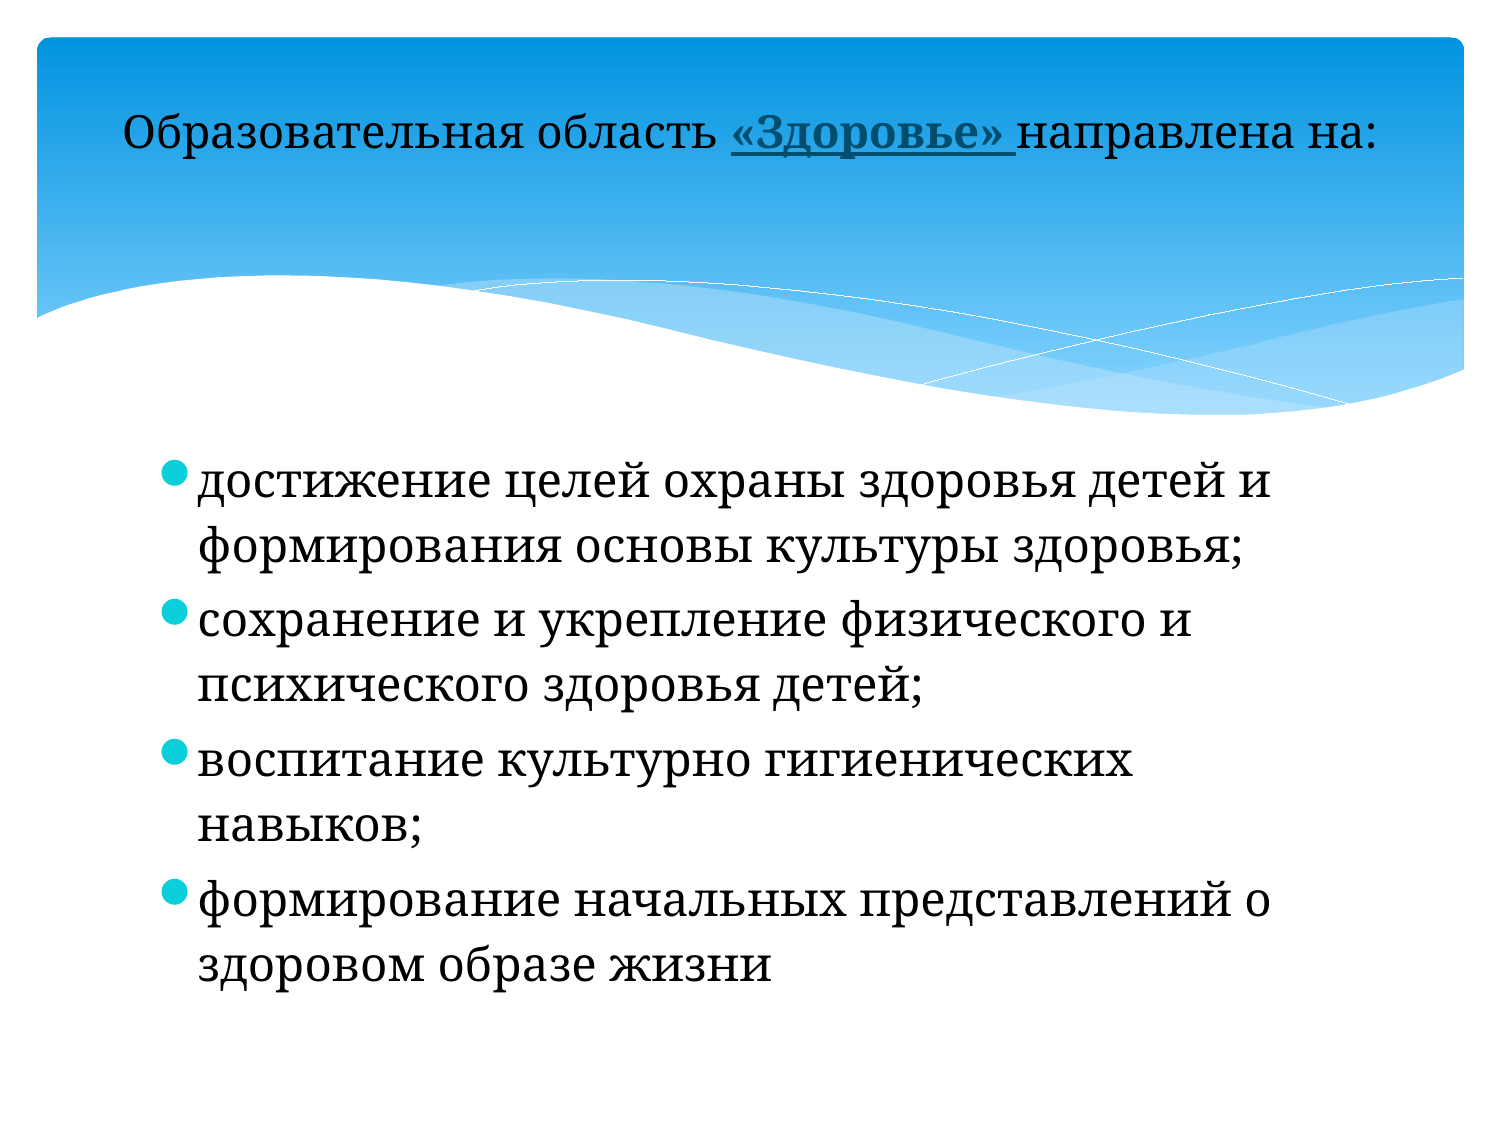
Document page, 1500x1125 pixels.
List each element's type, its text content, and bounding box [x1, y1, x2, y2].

title Образовательная область «Здоровье» направлена на: [74, 55, 1426, 262]
list достижение целей охраны здоровья детей и формирования основы культуры здоровья; сохранение и укрепление физического и психического здоровья детей; воспитание культурно гигиенических навыков; формирование начальных представлений о здоровом образе жизни [142, 438, 1359, 1006]
